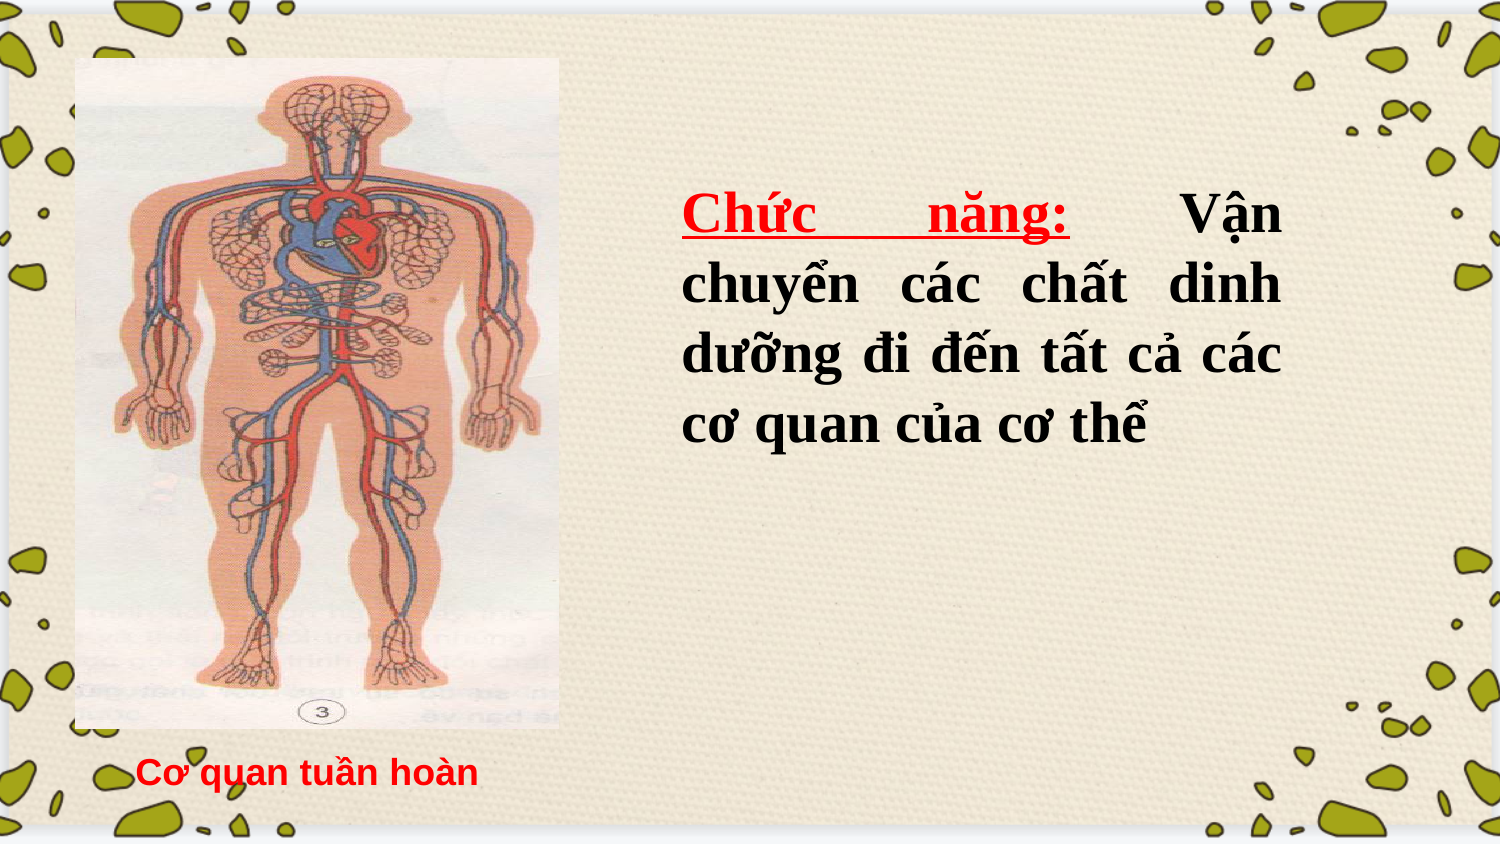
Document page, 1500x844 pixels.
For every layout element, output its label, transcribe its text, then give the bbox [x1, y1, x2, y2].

picture [0, 0, 1500, 844]
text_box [75, 58, 688, 802]
text_box Chức năng: Vận chuyển các chất dinh dưỡng đi đến tất cả các cơ quan của cơ thể [692, 166, 1298, 462]
